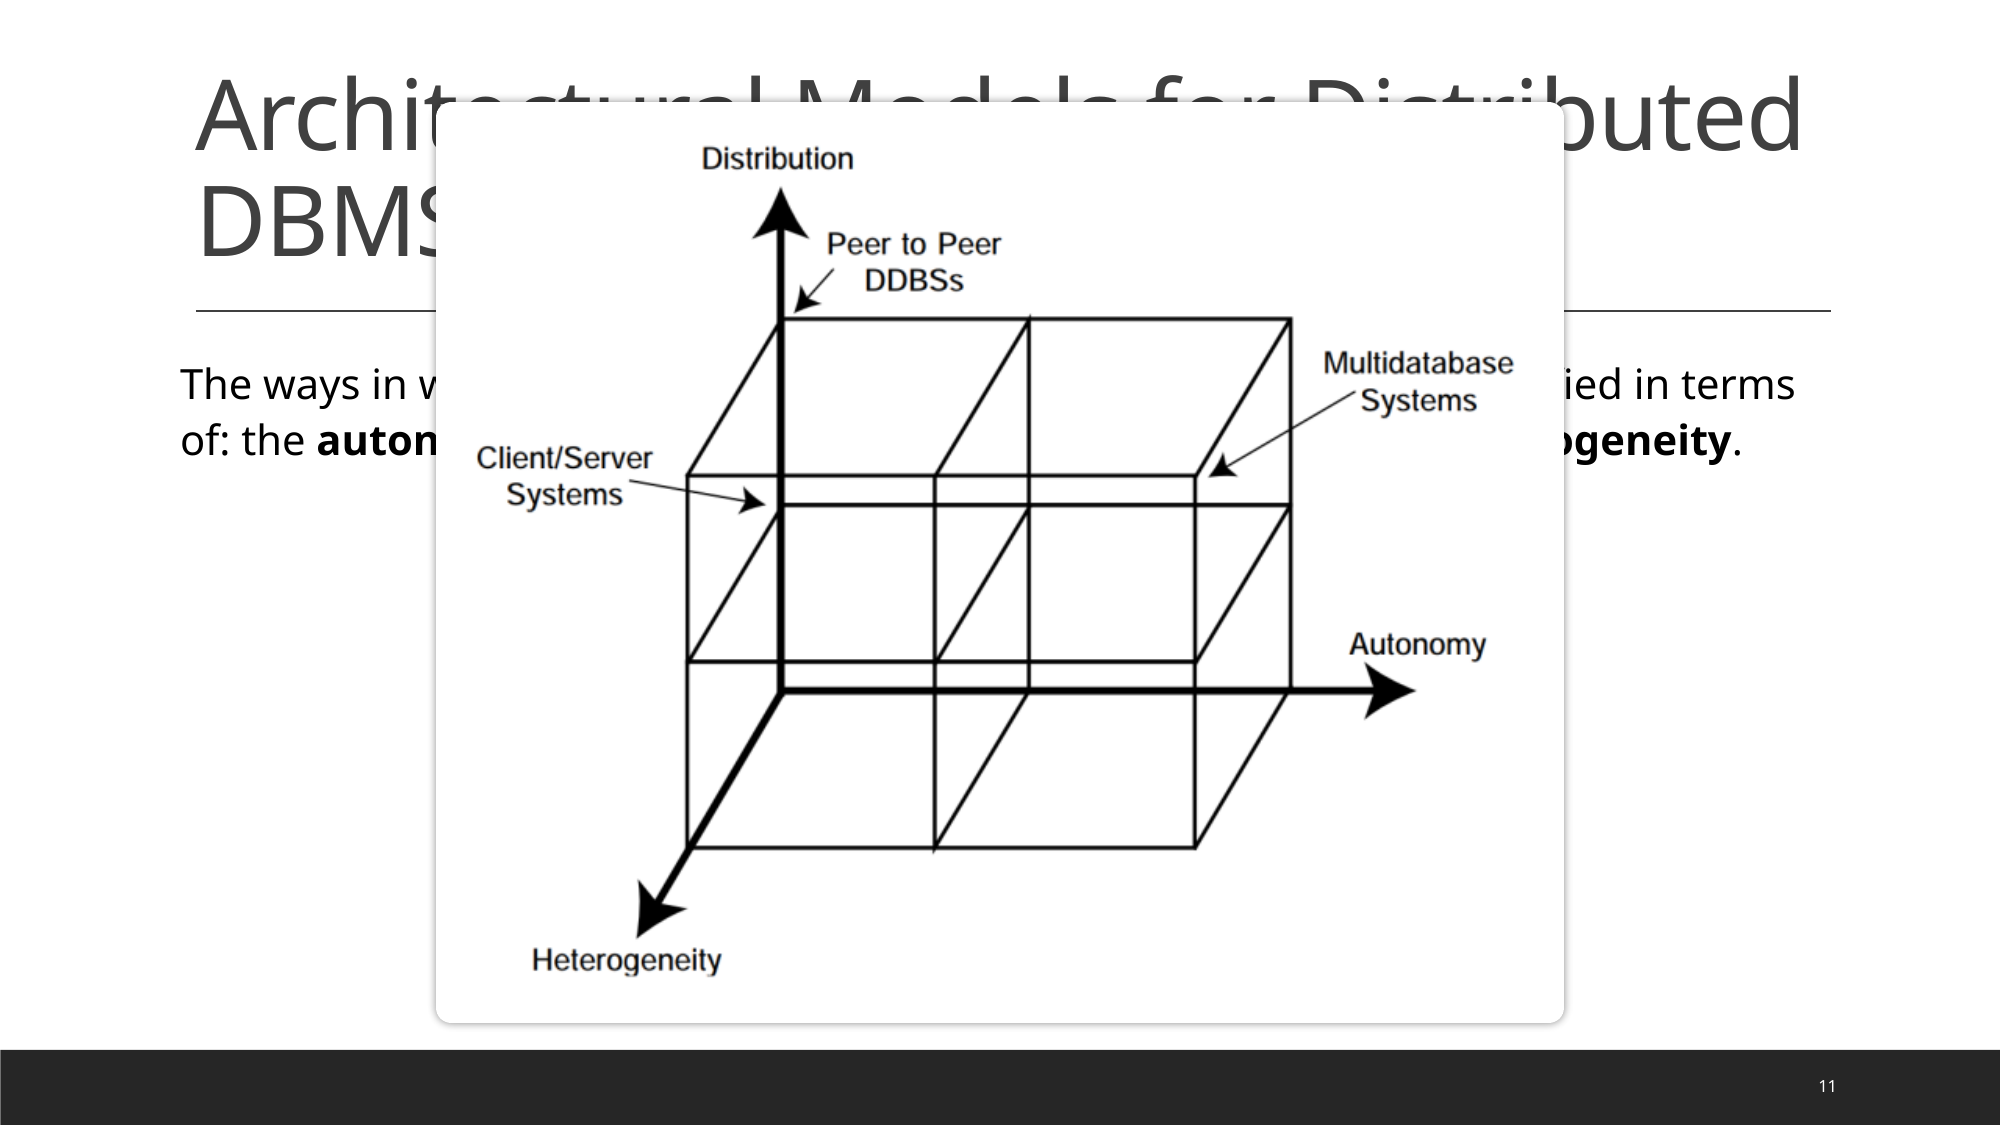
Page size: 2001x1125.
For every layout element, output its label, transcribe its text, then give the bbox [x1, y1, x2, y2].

list The ways in which a distributed DBMS can be architected can be classified in terms of: the autonomy of local systems, their distribution, and their heterogeneity. [180, 345, 430, 493]
slide_number 11 [1803, 1057, 1932, 1118]
list The ways in which a distributed DBMS can be architected can be classified in terms of: the autonomy of local systems, their distribution, and their heterogeneity. [1571, 345, 1830, 493]
title Architectural Models for Distributed DBMSs [180, 47, 1830, 285]
picture [466, 132, 1534, 993]
